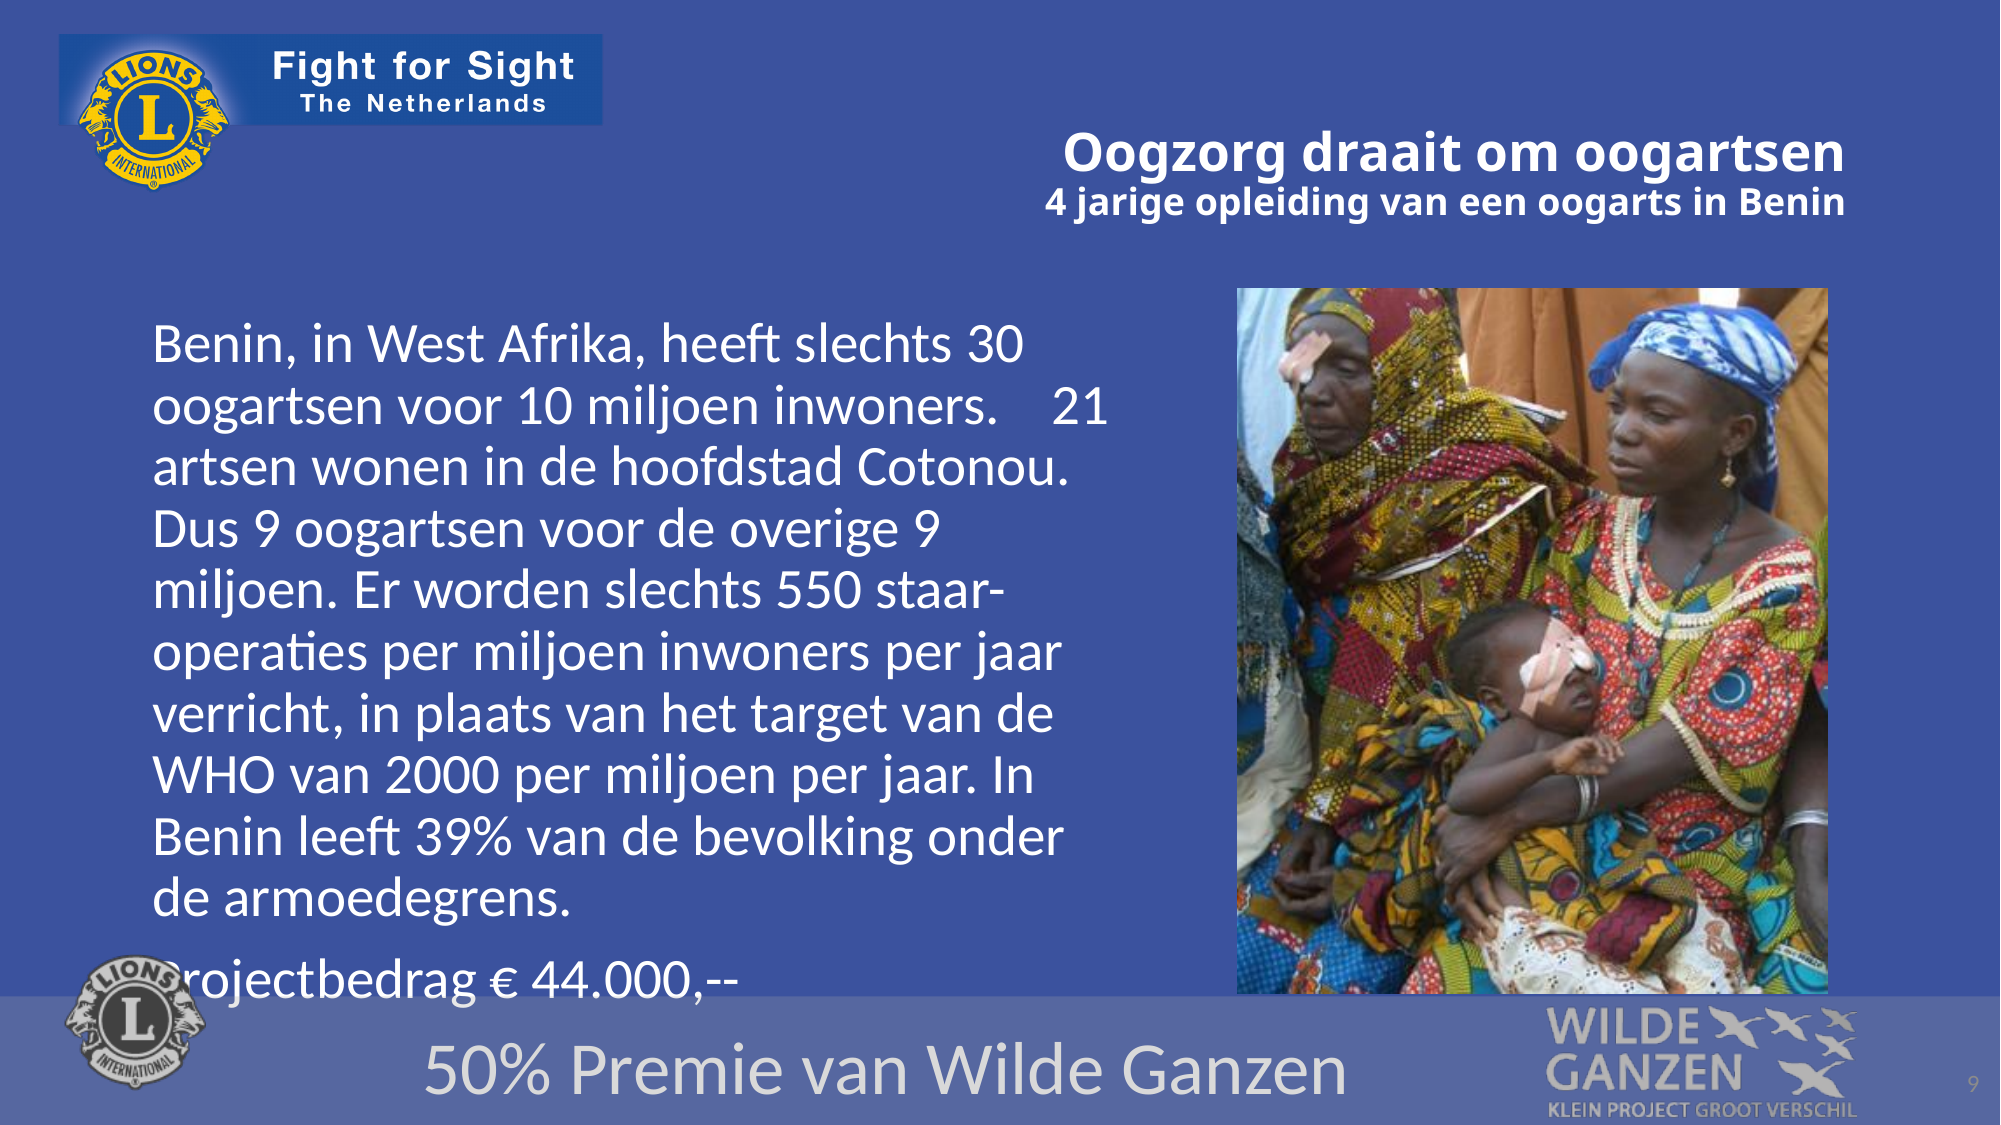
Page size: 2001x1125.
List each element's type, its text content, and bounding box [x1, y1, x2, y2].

picture [1237, 287, 1828, 954]
title Oogzorg draait om oogartsen 4 jarige opleiding van een oogarts in Benin [137, 59, 1863, 278]
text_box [0, 954, 2000, 1125]
picture [54, 34, 607, 198]
list Benin, in West Afrika, heeft slechts 30 oogartsen voor 10 miljoen inwoners. 21 artsen wonen in de hoofdstad Cotonou. Dus 9 oogartsen voor de overige 9 miljoen. Er worden slechts 550 staar-operaties per miljoen inwoners per jaar verricht, in plaats van het target van de WHO van 2000 per miljoen per jaar. In Benin leeft 39% van de bevolking onder de armoedegrens. Projectbedrag € 44.000,-- [137, 305, 1142, 954]
